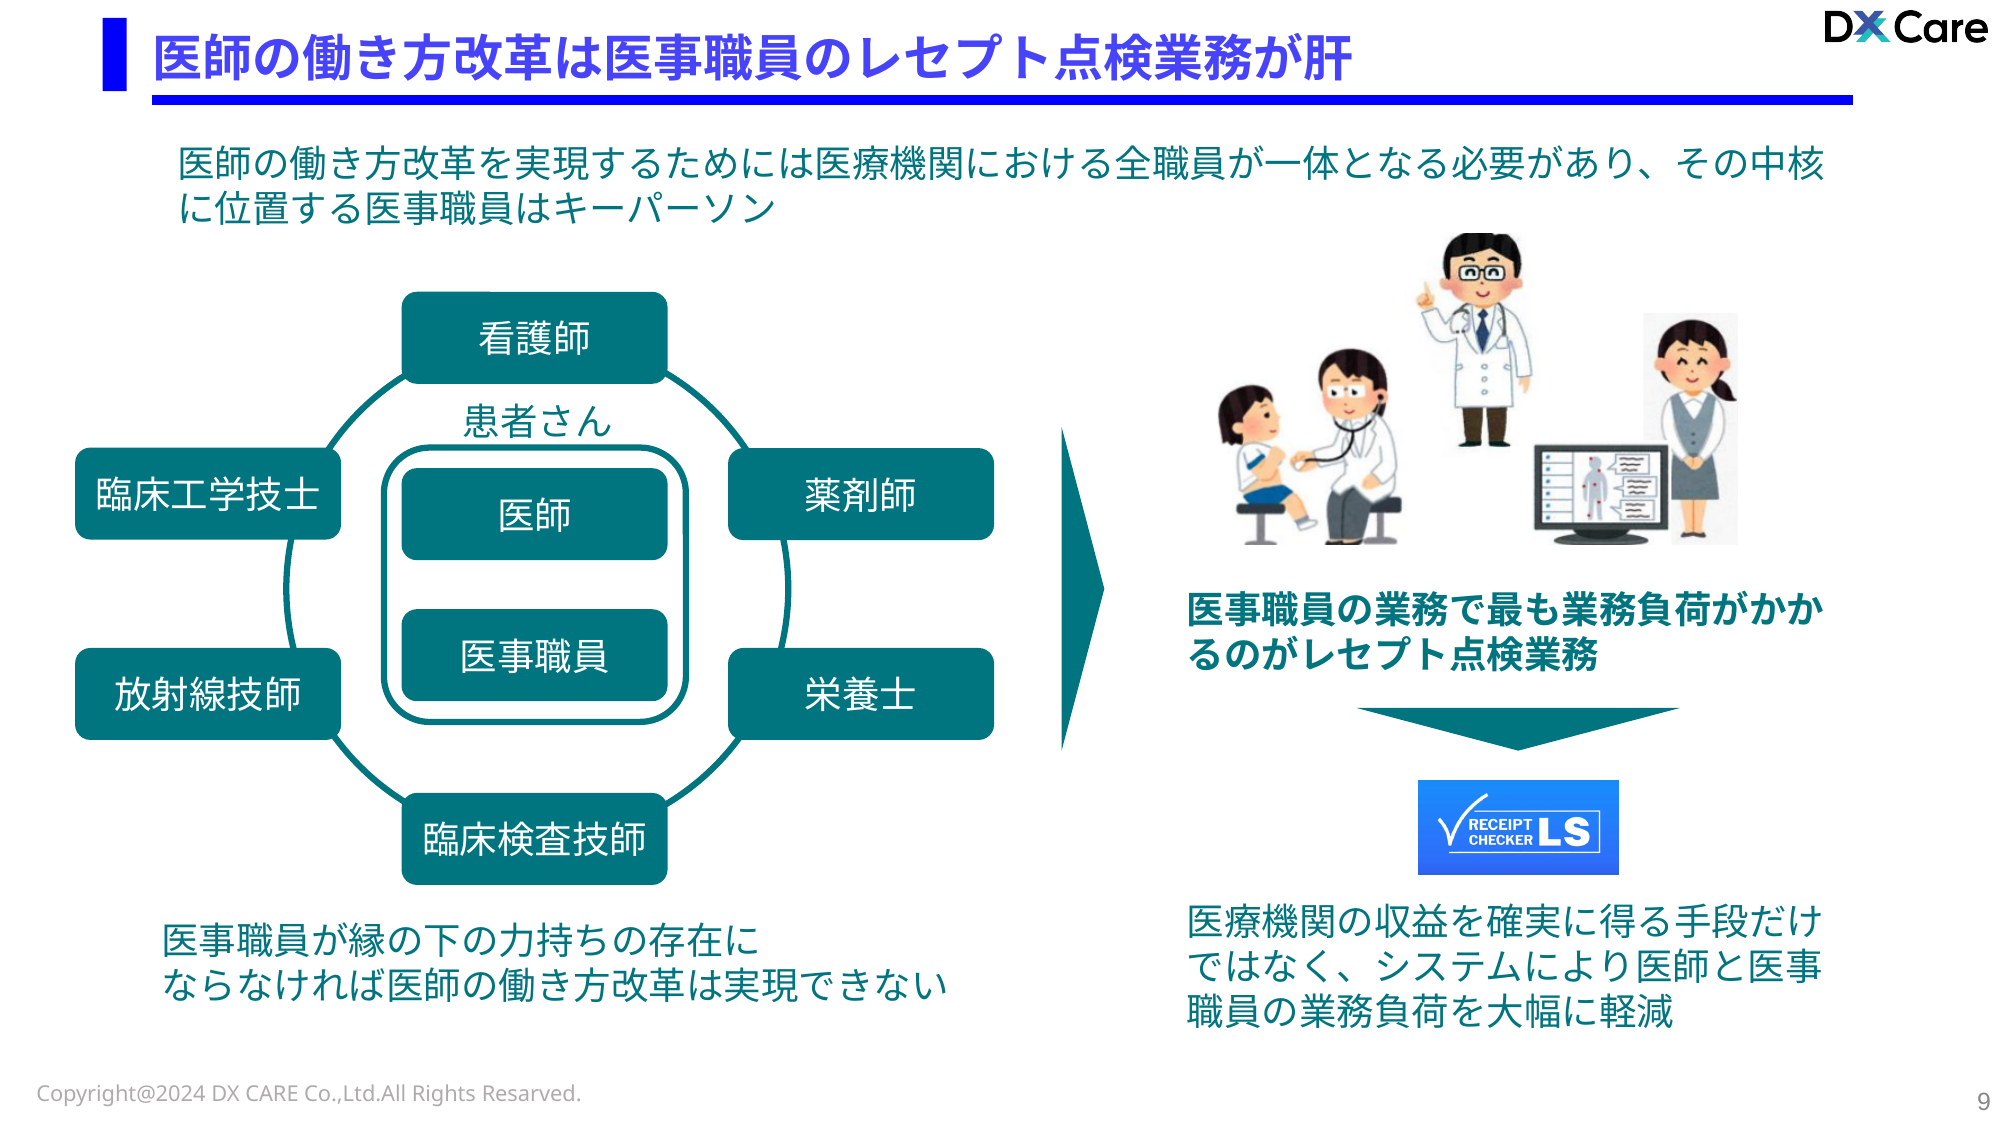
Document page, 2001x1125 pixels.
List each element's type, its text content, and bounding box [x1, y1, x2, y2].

text_box 医事職員の業務で最も業務負荷がかかるのがレセプト点検業務 [1171, 578, 1865, 684]
text_box 医師の働き方改革を実現するためには医療機関における全職員が一体となる必要があり、その中核に位置する医事職員はキーパーソン [162, 132, 1867, 238]
text_box 医師の働き方改革は医事職員のレセプト点検業務が肝 [138, 18, 1890, 94]
picture [1217, 232, 1738, 546]
text_box 医事職員が縁の下の力持ちの存在に ならなければ医師の働き方改革は実現できない [146, 909, 1027, 1015]
text_box [1356, 707, 1681, 751]
picture [1418, 780, 1619, 876]
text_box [74, 291, 995, 886]
picture [1825, 10, 1988, 43]
text_box [1061, 427, 1105, 751]
text_box 医療機関の収益を確実に得る手段だけではなく、システムにより医師と医事職員の業務負荷を大幅に軽減 [1171, 890, 1865, 1041]
slide_number ‹#› [1555, 1070, 2000, 1125]
